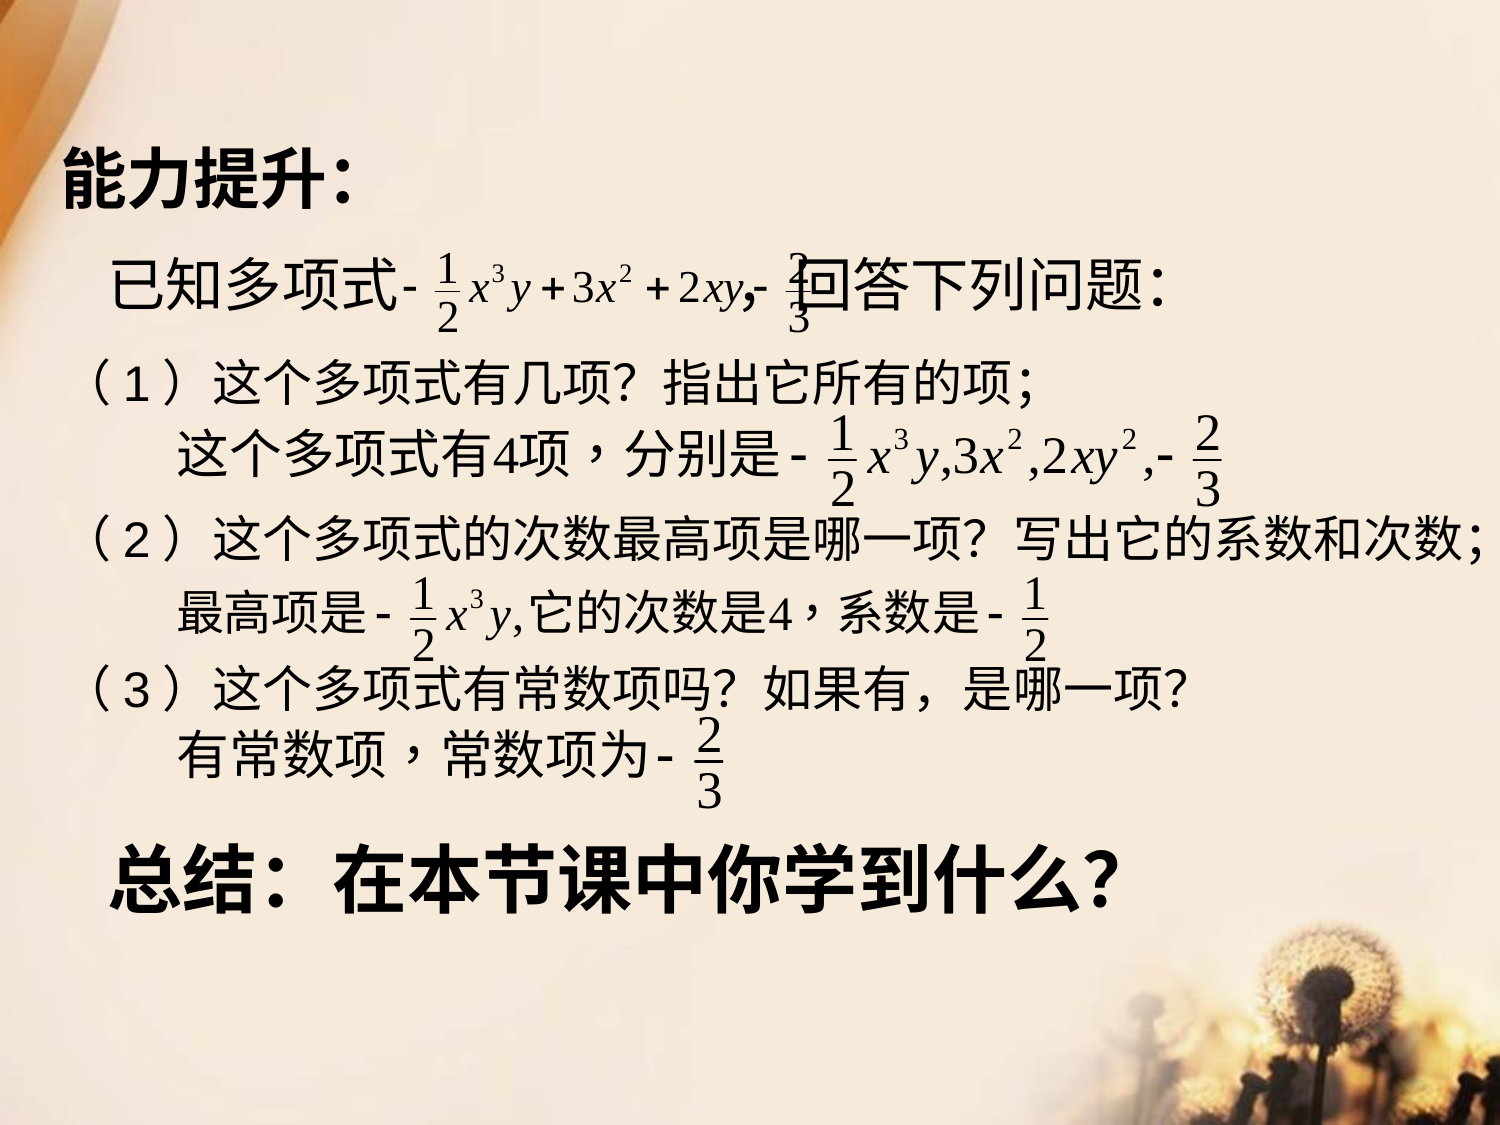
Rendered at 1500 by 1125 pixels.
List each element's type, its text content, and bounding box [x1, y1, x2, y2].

text_box （3）这个多项式有常数项吗？如果有，是哪一项？ [46, 649, 1228, 725]
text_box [169, 562, 1058, 671]
text_box （2）这个多项式的次数最高项是哪一项？写出它的系数和次数； [46, 499, 1500, 575]
text_box 总结：在本节课中你学到什么？ [92, 824, 1173, 930]
text_box （1）这个多项式有几项？指出它所有的项； [46, 343, 1078, 419]
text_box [395, 238, 821, 342]
text_box 已知多项式 ，回答下列问题： [823, 241, 1321, 326]
text_box 能力提升： [45, 129, 409, 225]
picture [0, 0, 1500, 1125]
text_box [169, 398, 1233, 518]
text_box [170, 699, 734, 819]
text_box 已知多项式 ，回答下列问题： [92, 241, 390, 326]
